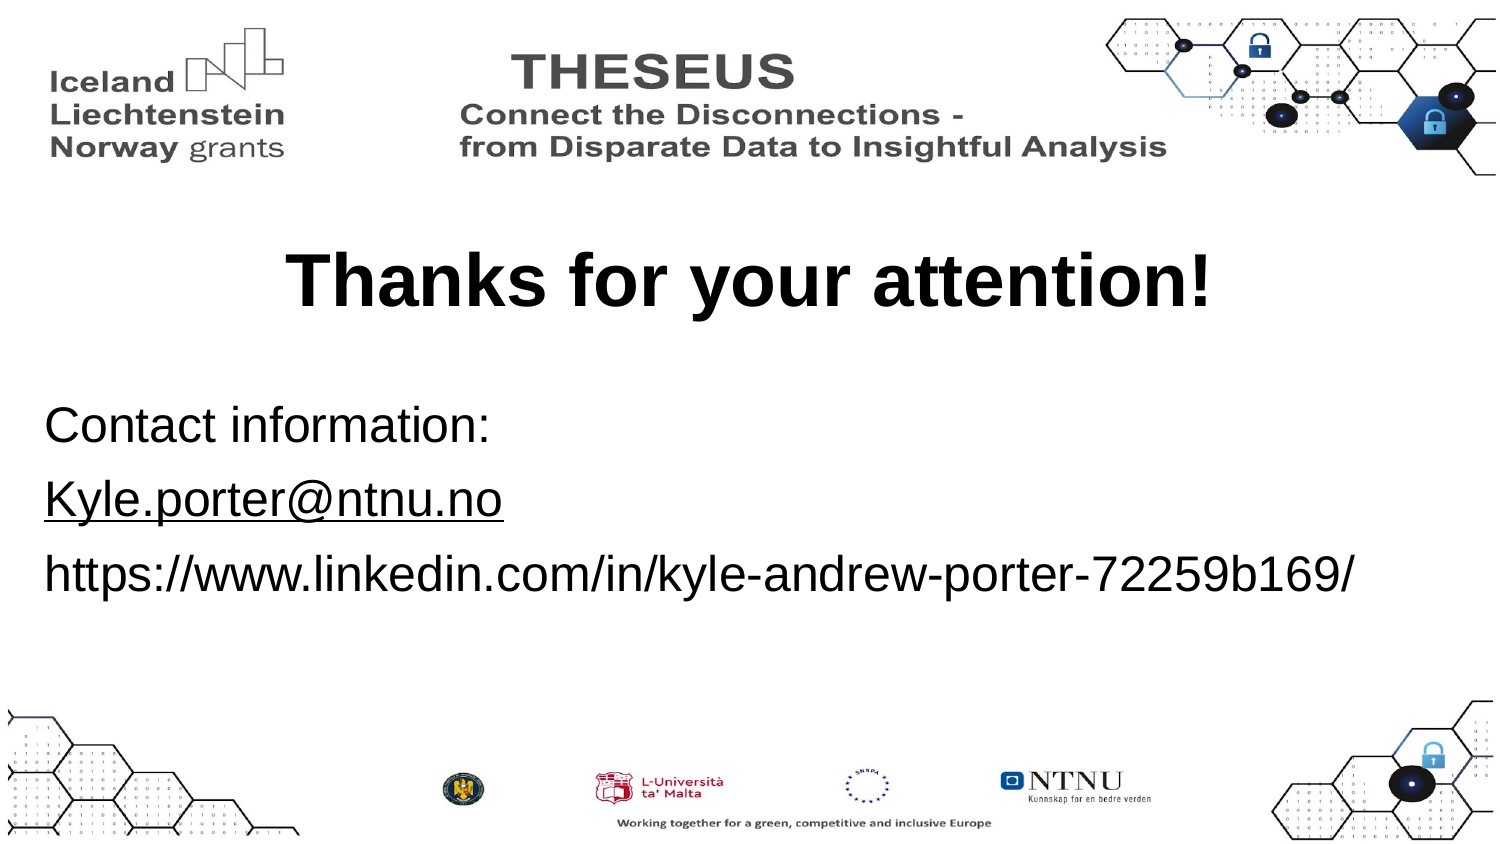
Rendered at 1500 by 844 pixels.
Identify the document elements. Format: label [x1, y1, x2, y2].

list [0, 0, 1500, 844]
